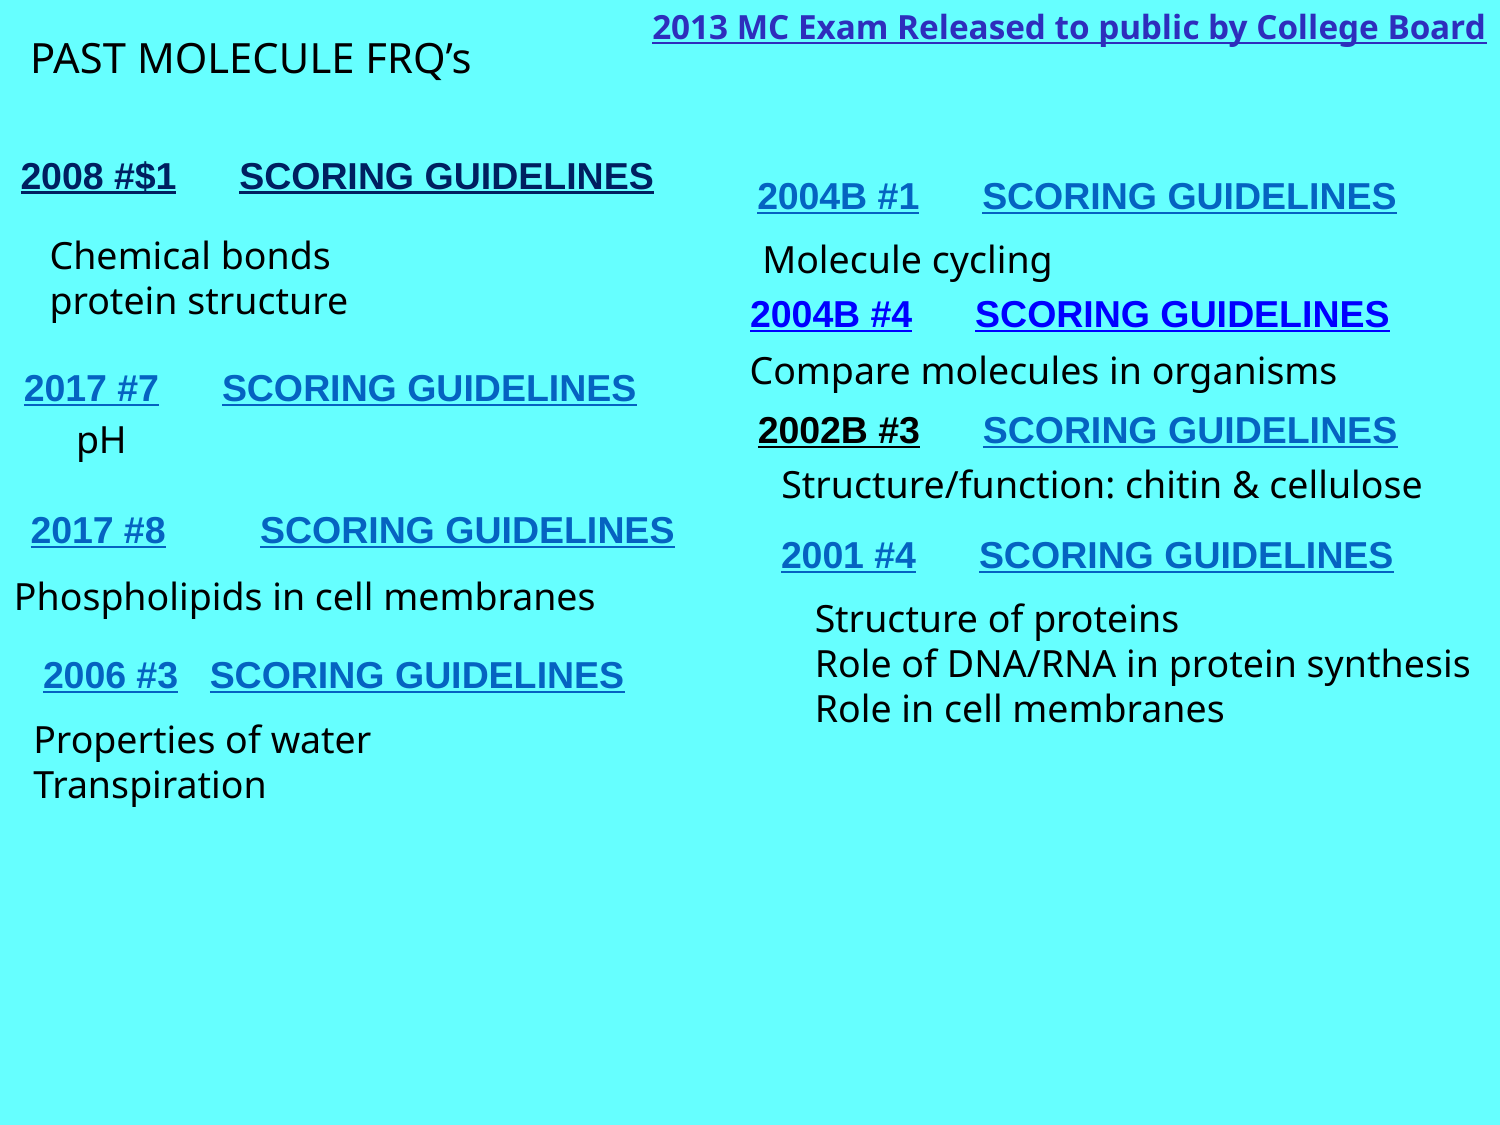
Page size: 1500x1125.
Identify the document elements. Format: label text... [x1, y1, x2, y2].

text_box 2017 #7 SCORING GUIDELINES [9, 356, 743, 417]
text_box 2004B #4 SCORING GUIDELINES [735, 282, 1416, 343]
text_box 2017 #8 SCORING GUIDELINES [15, 499, 766, 559]
text_box Properties of water Transpiration [18, 709, 387, 814]
text_box Structure/function: chitin & cellulose [766, 453, 1439, 514]
text_box pH [61, 409, 142, 469]
text_box Chemical bonds protein structure [34, 224, 364, 330]
text_box 2001 #4 SCORING GUIDELINES [766, 524, 1420, 584]
text_box PAST MOLECULE FRQ’s 2008 #$1 SCORING GUIDELINES [5, 24, 711, 205]
text_box Phospholipids in cell membranes [0, 565, 612, 626]
text_box Compare molecules in organisms [734, 339, 1353, 400]
text_box 2002B #3 SCORING GUIDELINES [743, 399, 1413, 459]
text_box 2006 #3 SCORING GUIDELINES [28, 643, 682, 704]
text_box 2004B #1 SCORING GUIDELINES [742, 164, 1423, 225]
text_box Molecule cycling [747, 228, 1068, 282]
text_box Structure of proteins Role of DNA/RNA in protein synthesis Role in cell membranes [800, 588, 1487, 738]
text_box 2013 MC Exam Released to public by College Board [637, 0, 1500, 59]
